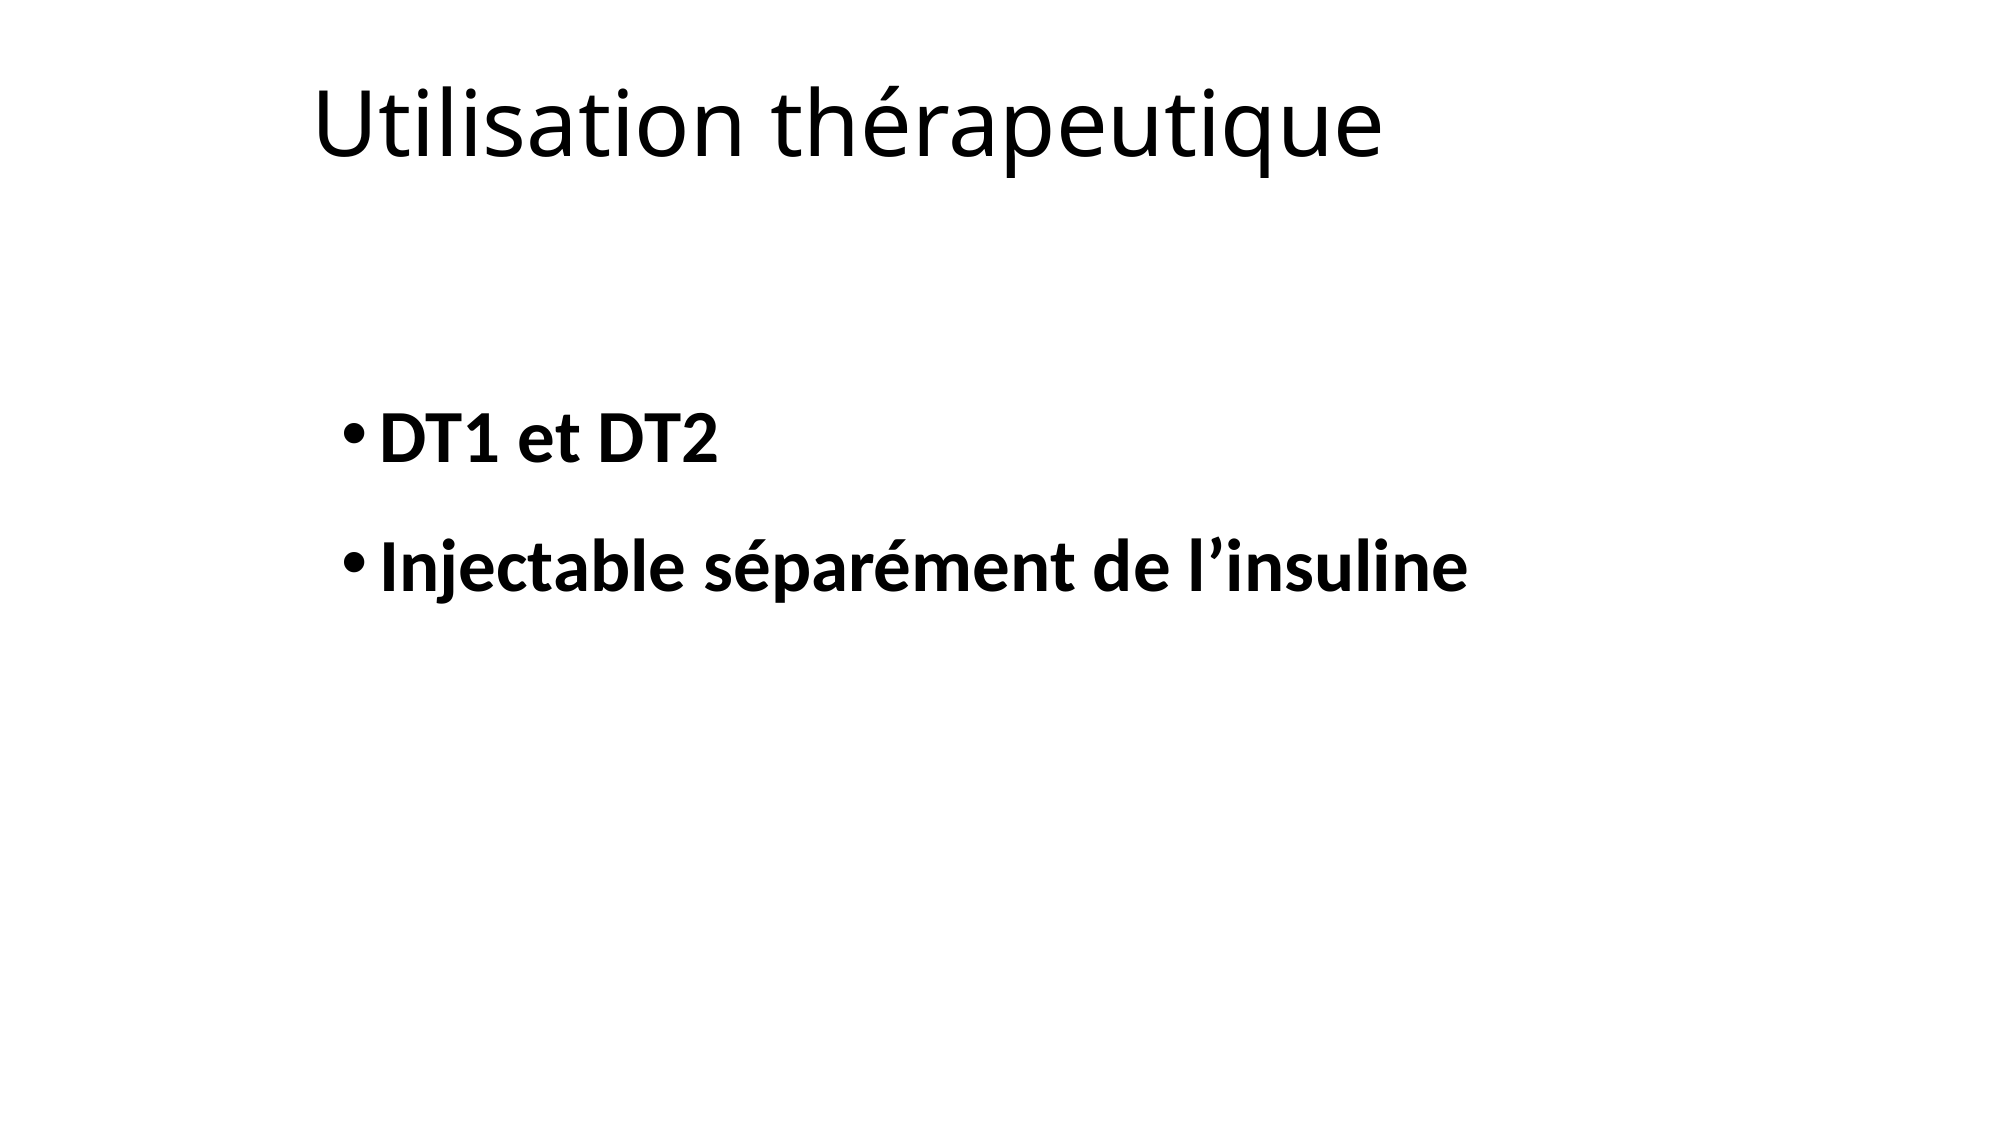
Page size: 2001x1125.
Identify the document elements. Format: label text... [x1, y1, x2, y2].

list DT1 et DT2 Injectable séparément de l’insuline [326, 361, 1675, 657]
title Utilisation thérapeutique [296, 58, 1722, 197]
